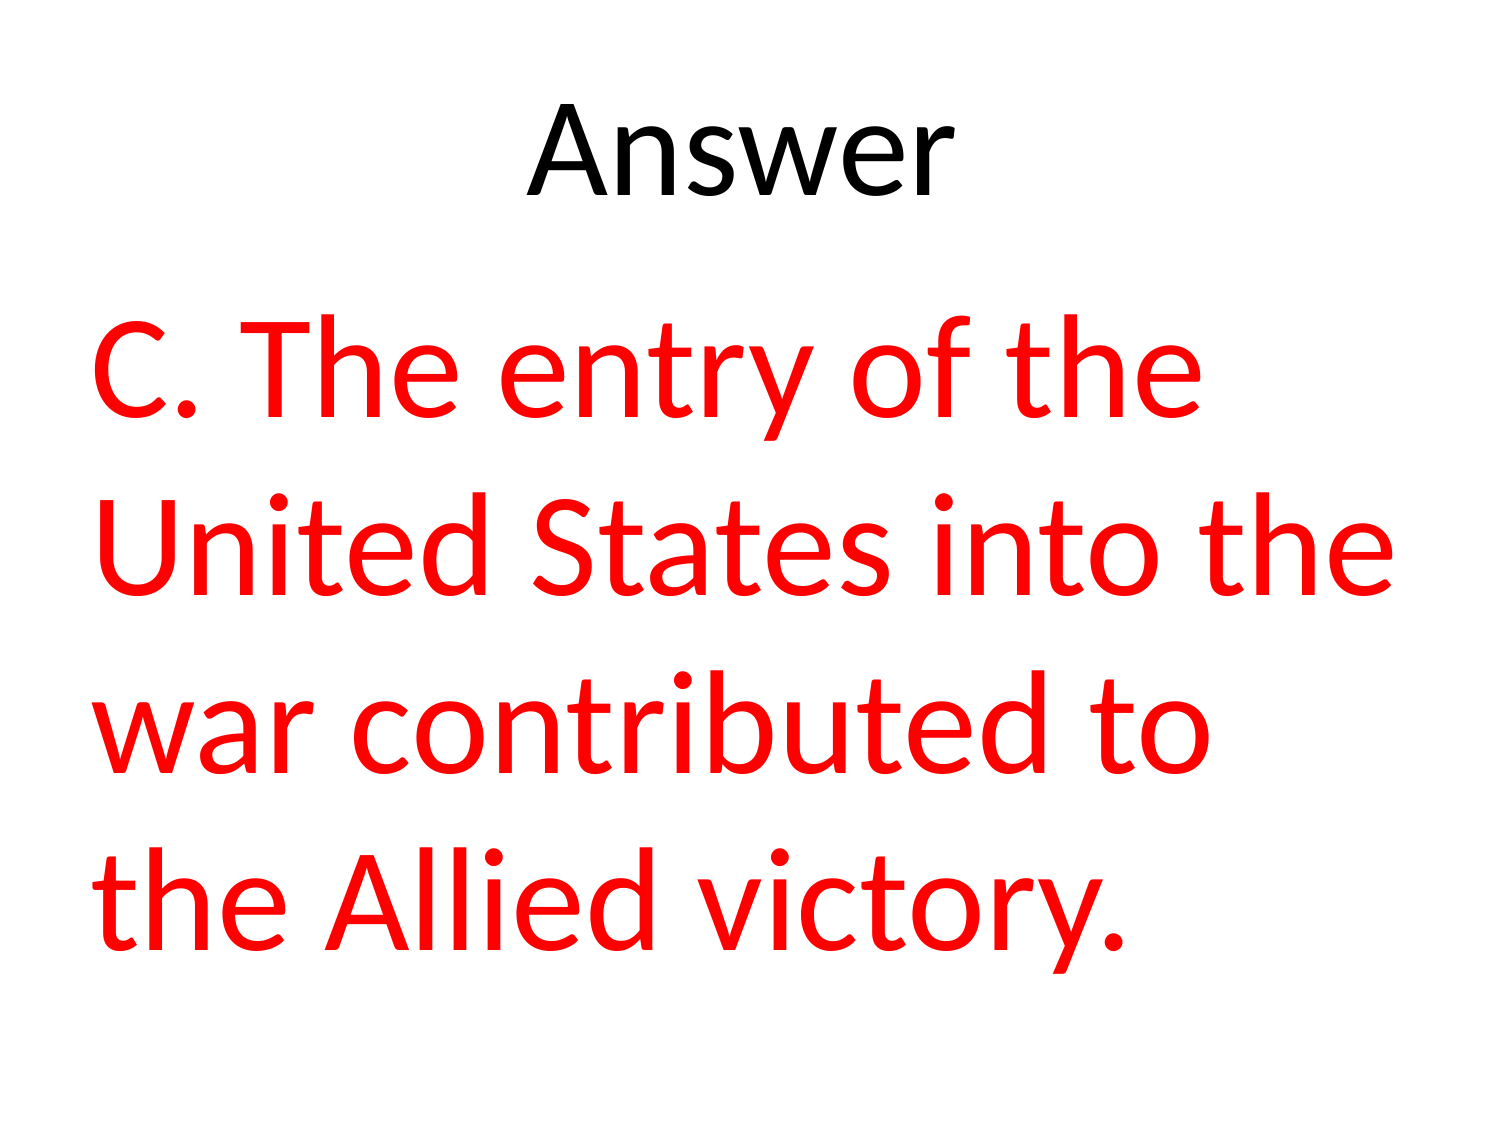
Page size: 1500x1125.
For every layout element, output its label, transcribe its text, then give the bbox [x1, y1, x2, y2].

title Answer [75, 45, 1425, 233]
list C. The entry of the United States into the war contributed to the Allied victory. [75, 262, 1425, 1005]
